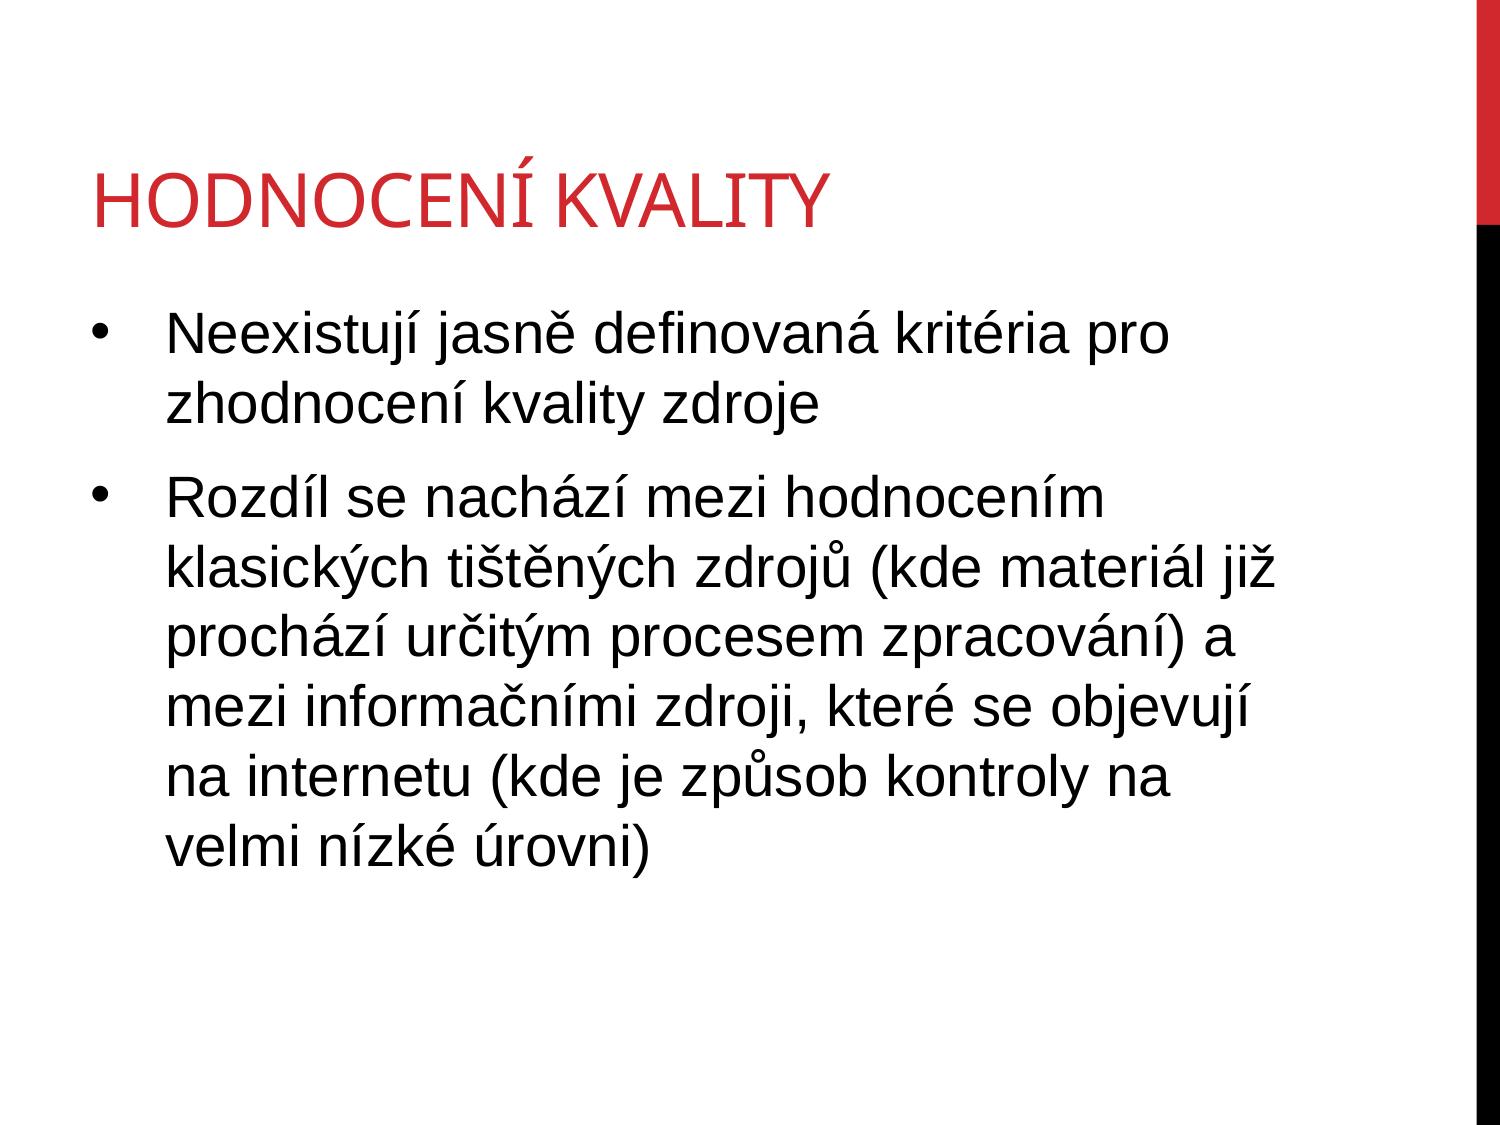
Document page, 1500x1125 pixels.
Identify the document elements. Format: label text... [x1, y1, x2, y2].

list Neexistují jasně definovaná kritéria pro zhodnocení kvality zdroje Rozdíl se nachází mezi hodnocením klasických tištěných zdrojů (kde materiál již prochází určitým procesem zpracování) a mezi informačními zdroji, které se objevují na internetu (kde je způsob kontroly na velmi nízké úrovni) [75, 287, 1325, 1005]
title Hodnocení kvality [75, 24, 1329, 250]
